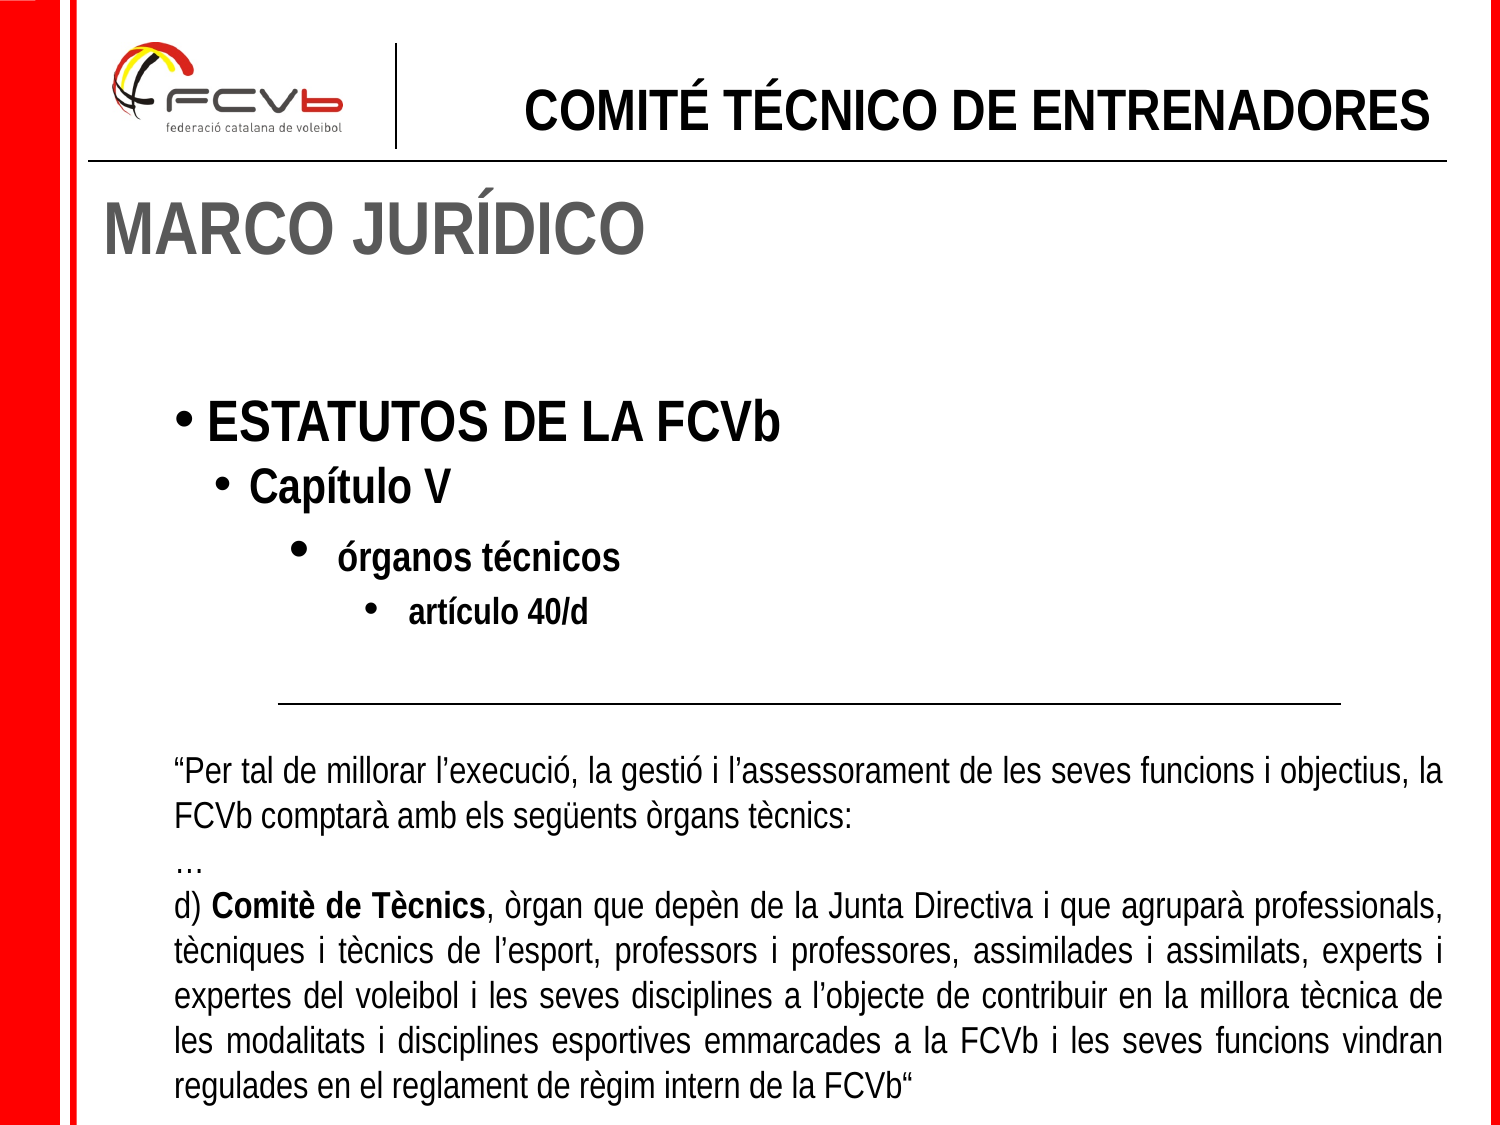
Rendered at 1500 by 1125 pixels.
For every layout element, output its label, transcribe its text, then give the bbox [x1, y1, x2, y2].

picture [112, 42, 343, 132]
text_box COMITÉ TÉCNICO DE ENTRENADORES [419, 64, 1447, 150]
text_box “Per tal de millorar l’execució, la gestió i l’assessorament de les seves funcions i objectius, la FCVb comptarà amb els següents òrgans tècnics: … d) Comitè de Tècnics, òrgan que depèn de la Junta Directiva i que agruparà professionals, tècniques i tècnics de l’esport, professors i professores, assimilades i assimilats, experts i expertes del voleibol i les seves disciplines a l’objecte de contribuir en la millora tècnica de les modalitats i disciplines esportives emmarcades a la FCVb i les seves funcions vindran regulades en el reglament de règim intern de la FCVb“ [159, 738, 1459, 1114]
text_box MARCO JURÍDICO [88, 172, 1459, 278]
text_box ESTATUTOS DE LA FCVb Capítulo V órganos técnicos artículo 40/d [159, 376, 1459, 691]
